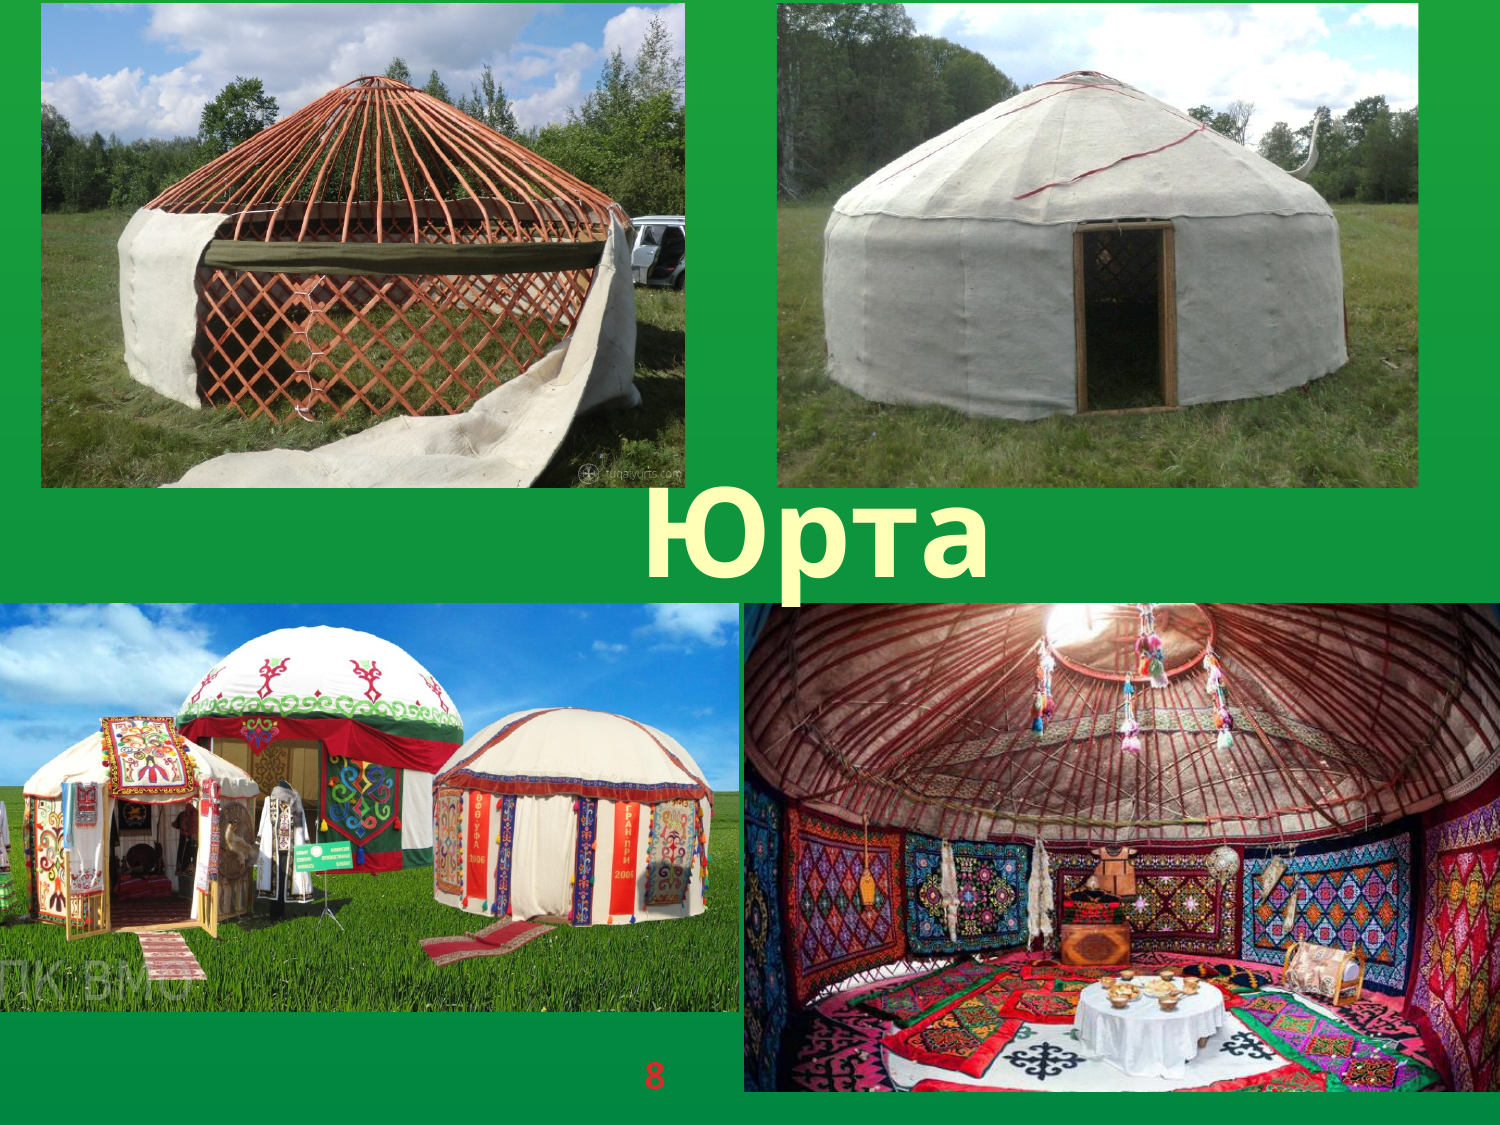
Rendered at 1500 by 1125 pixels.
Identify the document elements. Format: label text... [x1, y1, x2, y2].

picture [744, 603, 1500, 1093]
list Юрта [395, 349, 1272, 603]
picture [40, 3, 686, 488]
picture [776, 3, 1419, 488]
picture [0, 603, 739, 1012]
text_box 8 [629, 1044, 681, 1105]
